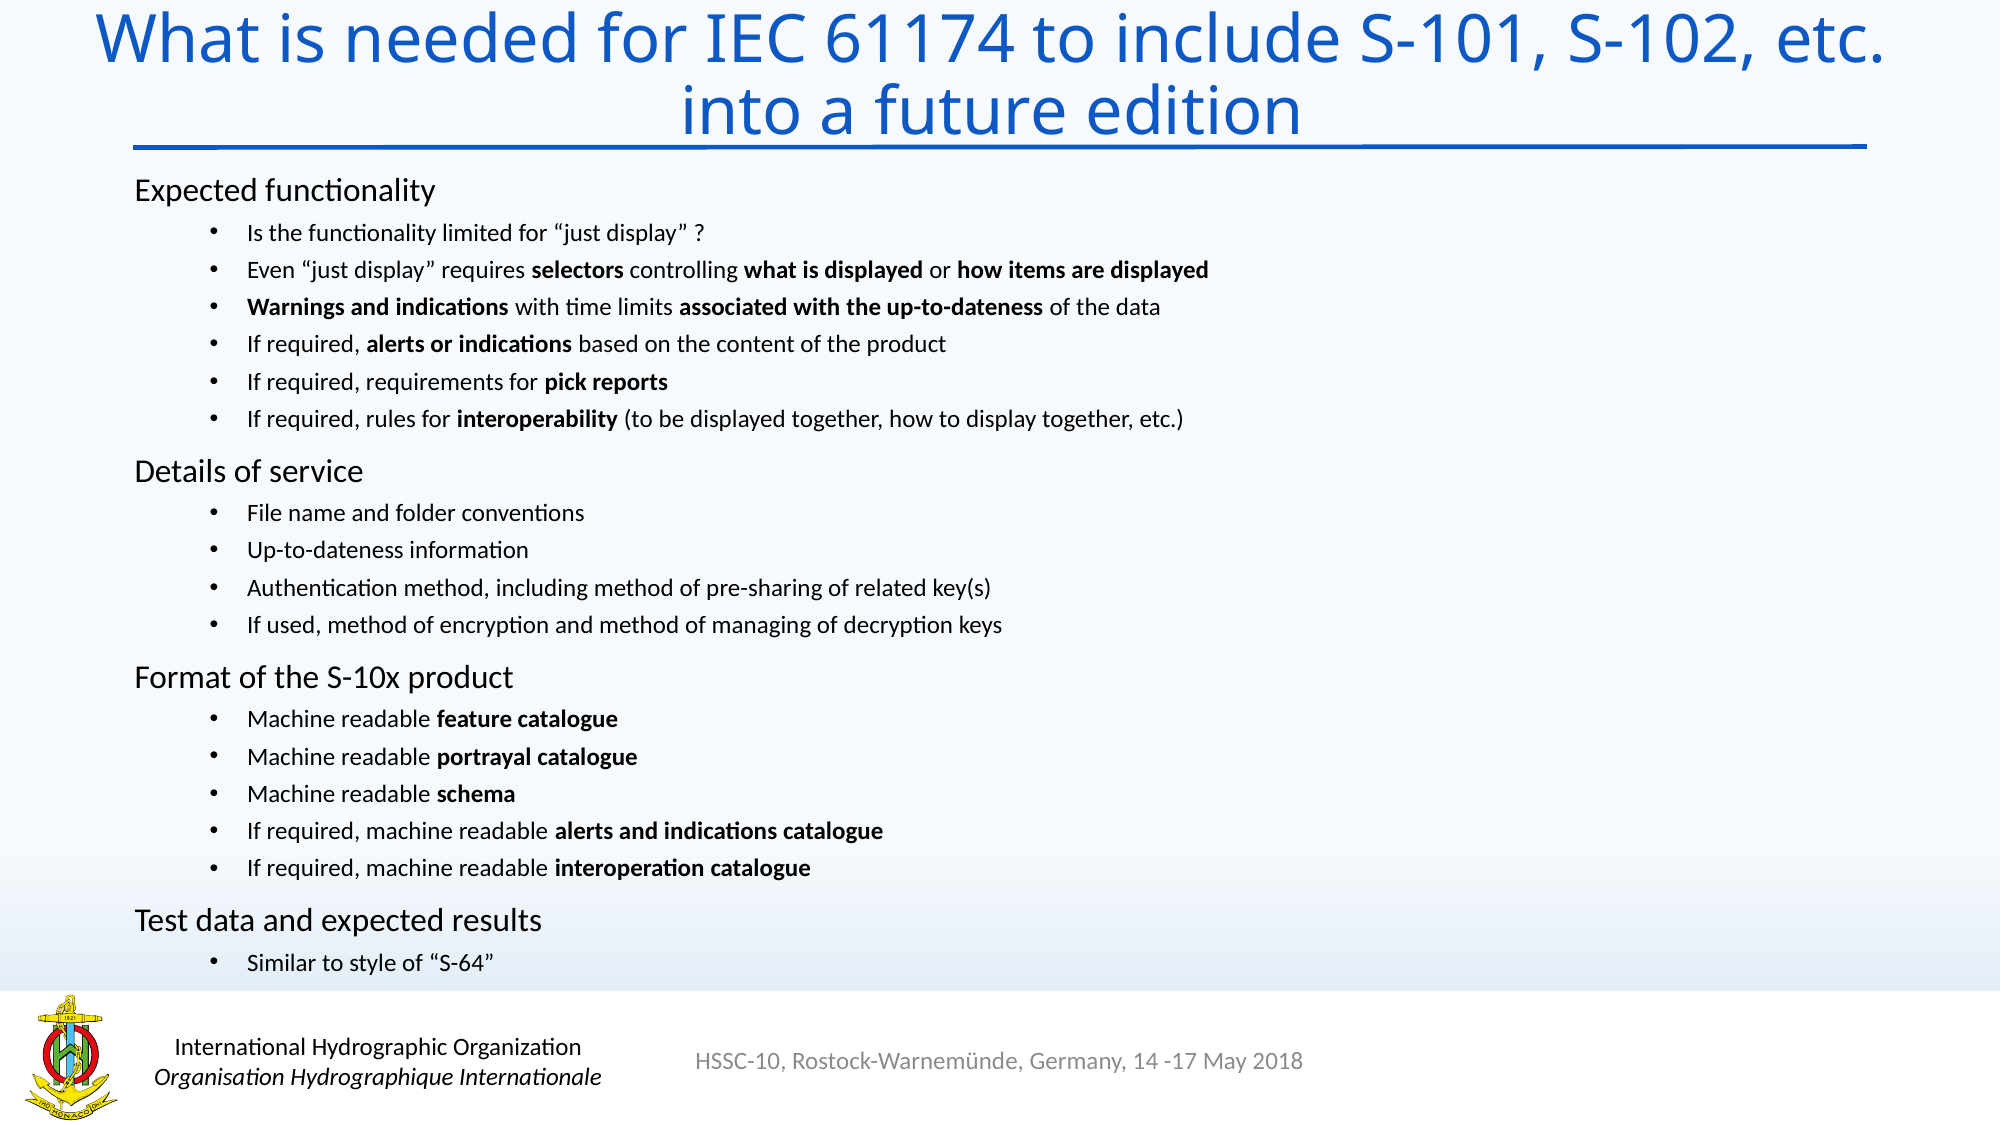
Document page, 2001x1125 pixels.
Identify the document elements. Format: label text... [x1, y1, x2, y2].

list Expected functionality Is the functionality limited for “just display” ? Even “just display” requires selectors controlling what is displayed or how items are displayed Warnings and indications with time limits associated with the up-to-dateness of the data If required, alerts or indications based on the content of the product If required, requirements for pick reports If required, rules for interoperability (to be displayed together, how to display together, etc.) Details of service File name and folder conventions Up-to-dateness information Authentication method, including method of pre-sharing of related key(s) If used, method of encryption and method of managing of decryption keys Format of the S-10x product Machine readable feature catalogue Machine readable portrayal catalogue Machine readable schema If required, machine readable alerts and indications catalogue If required, machine readable interoperation catalogue Test data and expected results Similar to style of “S-64” [119, 165, 1866, 984]
picture [17, 990, 122, 1125]
title What is needed for IEC 61174 to include S-101, S-102, etc. into a future edition [49, 0, 1936, 154]
footer HSSC-10, Rostock-Warnemünde, Germany, 14 -17 May 2018 [662, 1029, 1338, 1090]
